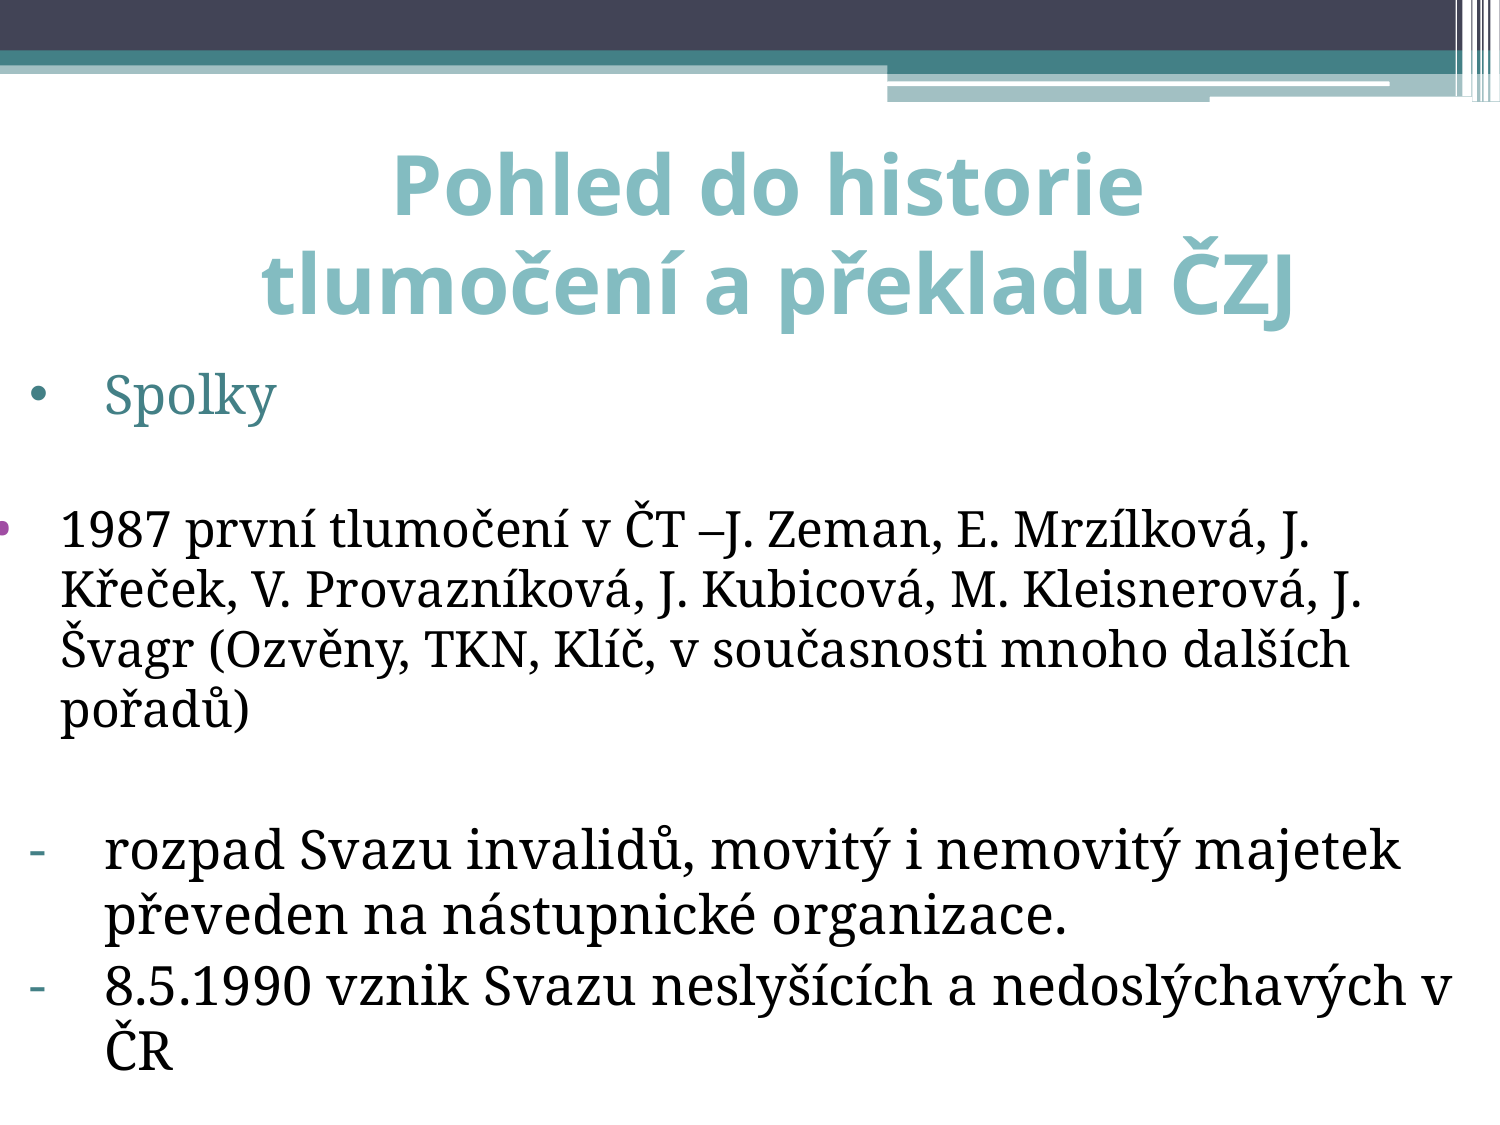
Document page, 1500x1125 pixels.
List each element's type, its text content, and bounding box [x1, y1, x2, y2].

list Spolky 1987 první tlumočení v ČT –J. Zeman, E. Mrzílková, J. Křeček, V. Provazníková, J. Kubicová, M. Kleisnerová, J. Švagr (Ozvěny, TKN, Klíč, v současnosti mnoho dalších pořadů) rozpad Svazu invalidů, movitý i nemovitý majetek převeden na nástupnické organizace. 8.5.1990 vznik Svazu neslyšících a nedoslýchavých v ČR [0, 326, 1500, 1071]
title Pohled do historie tlumočení a překladu ČZJ [0, 149, 1500, 315]
